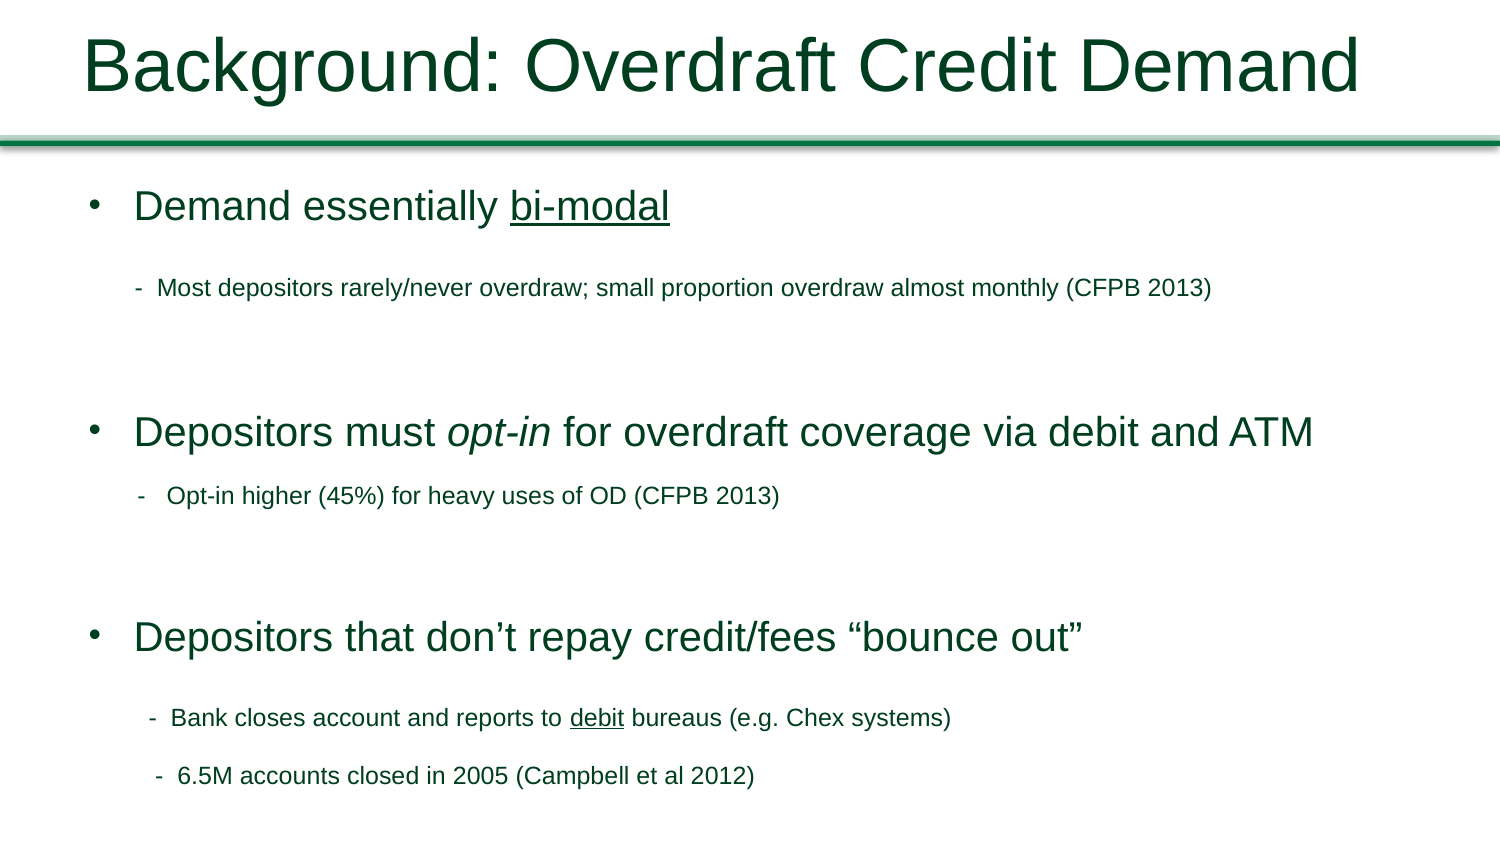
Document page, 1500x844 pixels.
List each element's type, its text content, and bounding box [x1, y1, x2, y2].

list Demand essentially bi-modal - Most depositors rarely/never overdraw; small proportion overdraw almost monthly (CFPB 2013) Depositors must opt-in for overdraft coverage via debit and ATM - Opt-in higher (45%) for heavy uses of OD (CFPB 2013) Depositors that don’t repay credit/fees “bounce out” - Bank closes account and reports to debit bureaus (e.g. Chex systems) - 6.5M accounts closed in 2005 (Campbell et al 2012) [81, 171, 1417, 797]
title Background: Overdraft Credit Demand [75, 18, 1425, 122]
